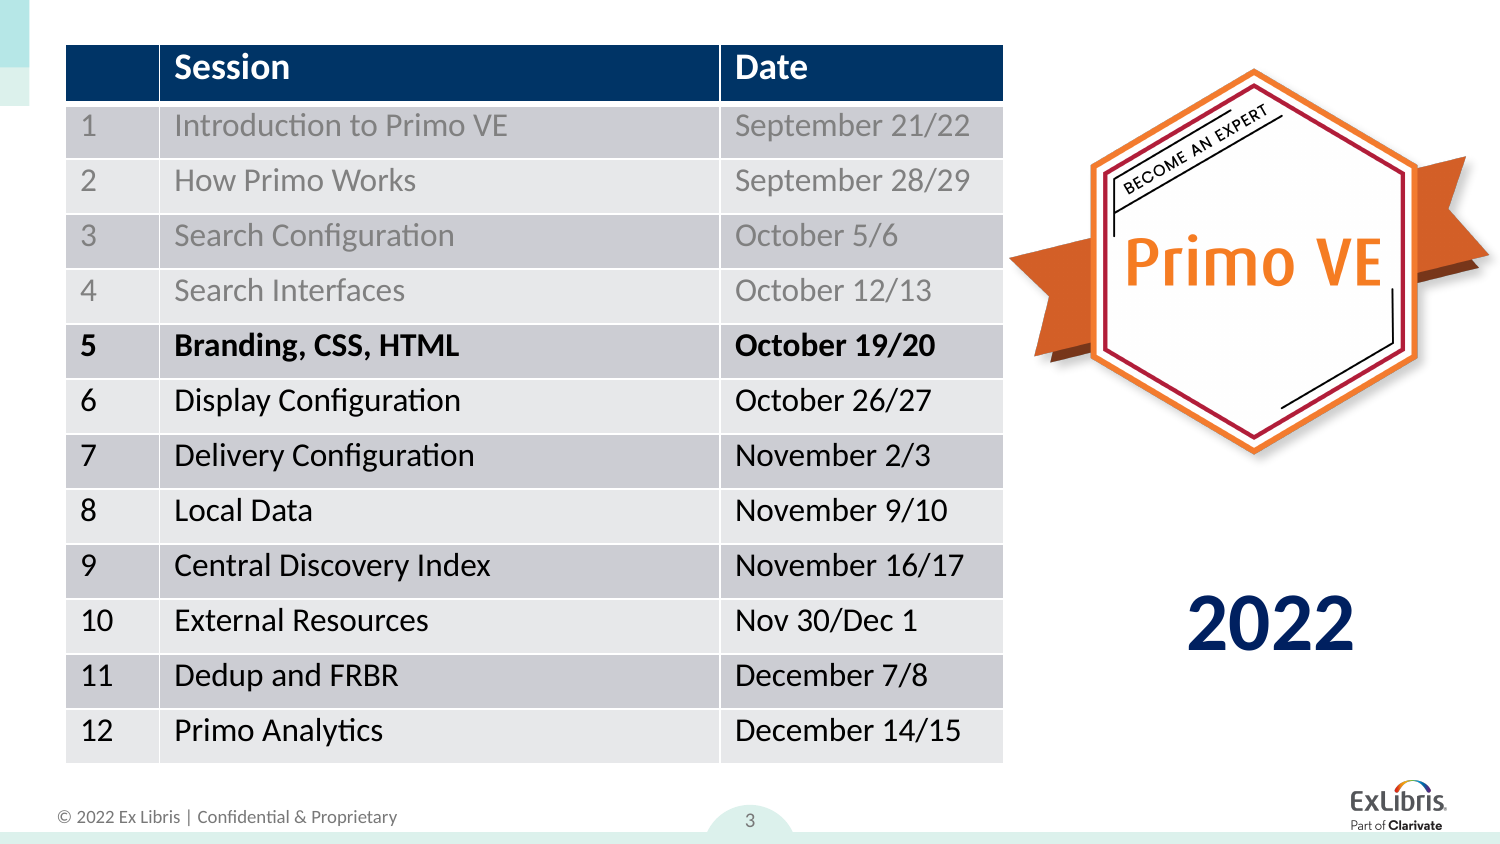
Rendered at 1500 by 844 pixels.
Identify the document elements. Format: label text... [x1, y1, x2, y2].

table_cell Delivery Configuration [160, 435, 719, 488]
slide_number 3 [705, 789, 795, 844]
table_cell December 14/15 [721, 710, 1003, 763]
table_cell How Primo Works [160, 160, 719, 213]
table_cell 11 [66, 655, 159, 708]
table_cell 6 [66, 380, 159, 433]
table_cell November 16/17 [721, 545, 1003, 598]
picture [1351, 780, 1447, 830]
table_cell Primo Analytics [160, 710, 719, 763]
table_cell Search Configuration [160, 215, 719, 268]
table_cell 1 [66, 107, 159, 158]
table_cell October 26/27 [721, 380, 982, 433]
table_cell Display Configuration [160, 380, 719, 433]
table_cell September 28/29 [721, 160, 982, 213]
table_header Session [160, 45, 719, 101]
table_cell 2 [66, 160, 159, 213]
table_cell Dedup and FRBR [160, 655, 719, 708]
table_cell Local Data [160, 490, 719, 543]
picture [987, 43, 1500, 480]
table_cell Central Discovery Index [160, 545, 719, 598]
table_cell 12 [66, 710, 159, 763]
table_cell November 2/3 [721, 435, 988, 488]
table_cell Introduction to Primo VE [160, 107, 719, 158]
table_cell Search Interfaces [160, 270, 719, 323]
table_cell 5 [66, 325, 159, 378]
table_cell 4 [66, 270, 159, 323]
table_header [66, 45, 159, 101]
table_cell External Resources [160, 600, 719, 653]
table_cell October 5/6 [721, 215, 982, 268]
table_cell 7 [66, 435, 159, 488]
table_cell Nov 30/Dec 1 [721, 600, 1003, 653]
table_cell 9 [66, 545, 159, 598]
table_header Date [721, 45, 984, 101]
table_cell Branding, CSS, HTML [160, 325, 719, 378]
table_cell September 21/22 [721, 107, 982, 158]
table_cell December 7/8 [721, 655, 1003, 708]
table_cell November 9/10 [721, 490, 1003, 543]
table_cell 3 [66, 215, 159, 268]
table_cell 8 [66, 490, 159, 543]
table_cell October 19/20 [721, 325, 982, 378]
text_box 2022 [1105, 559, 1437, 675]
table_cell 10 [66, 600, 159, 653]
table_cell October 12/13 [721, 270, 982, 323]
